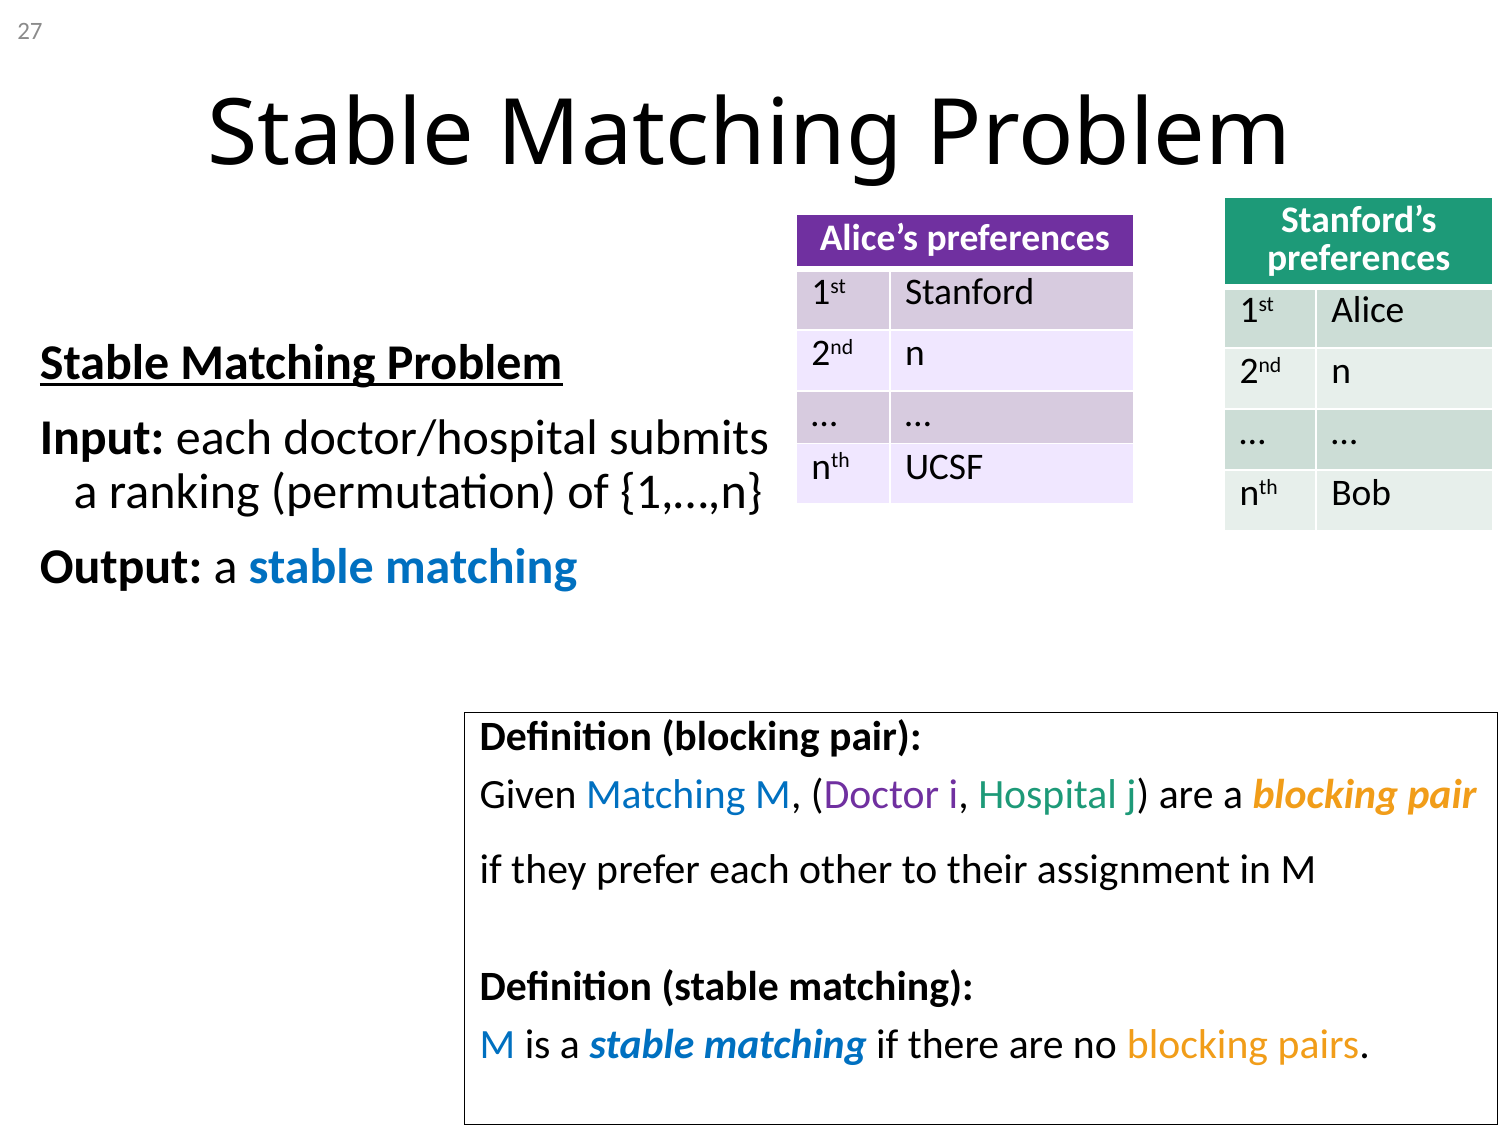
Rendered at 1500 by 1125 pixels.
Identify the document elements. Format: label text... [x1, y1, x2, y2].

table_cell … [891, 392, 1133, 443]
table_cell … [1317, 410, 1492, 469]
table_header Stanford’s preferences [1225, 198, 1492, 284]
table_cell 1st [797, 272, 889, 329]
title Stable Matching Problem [103, 59, 1397, 210]
table_cell Bob [1317, 471, 1492, 530]
table_cell … [797, 392, 889, 443]
table_cell Stanford [891, 272, 1133, 329]
list Stable Matching Problem Input: each doctor/hospital submits a ranking (permutation) of {1,…,n} Output: a stable matching [24, 247, 1473, 1043]
text_box Definition (blocking pair): Given Matching M, (Doctor i, Hospital j) are a blocking pair if they prefer each other to their assignment in M Definition (stable matching): M is a stable matching if there are no blocking pairs. [464, 712, 1498, 1125]
table_cell n [891, 331, 1133, 390]
table_cell Alice [1317, 290, 1492, 347]
text_box 27 [0, 0, 58, 60]
table_cell … [1225, 410, 1315, 469]
table_cell 1st [1225, 290, 1315, 347]
table_cell nth [1225, 471, 1315, 530]
table_cell nth [797, 444, 889, 503]
table_cell UCSF [891, 444, 1133, 503]
table_header Alice’s preferences [797, 215, 1133, 266]
table_cell n [1317, 349, 1492, 408]
table_cell 2nd [1225, 349, 1315, 408]
table_cell 2nd [797, 331, 889, 390]
